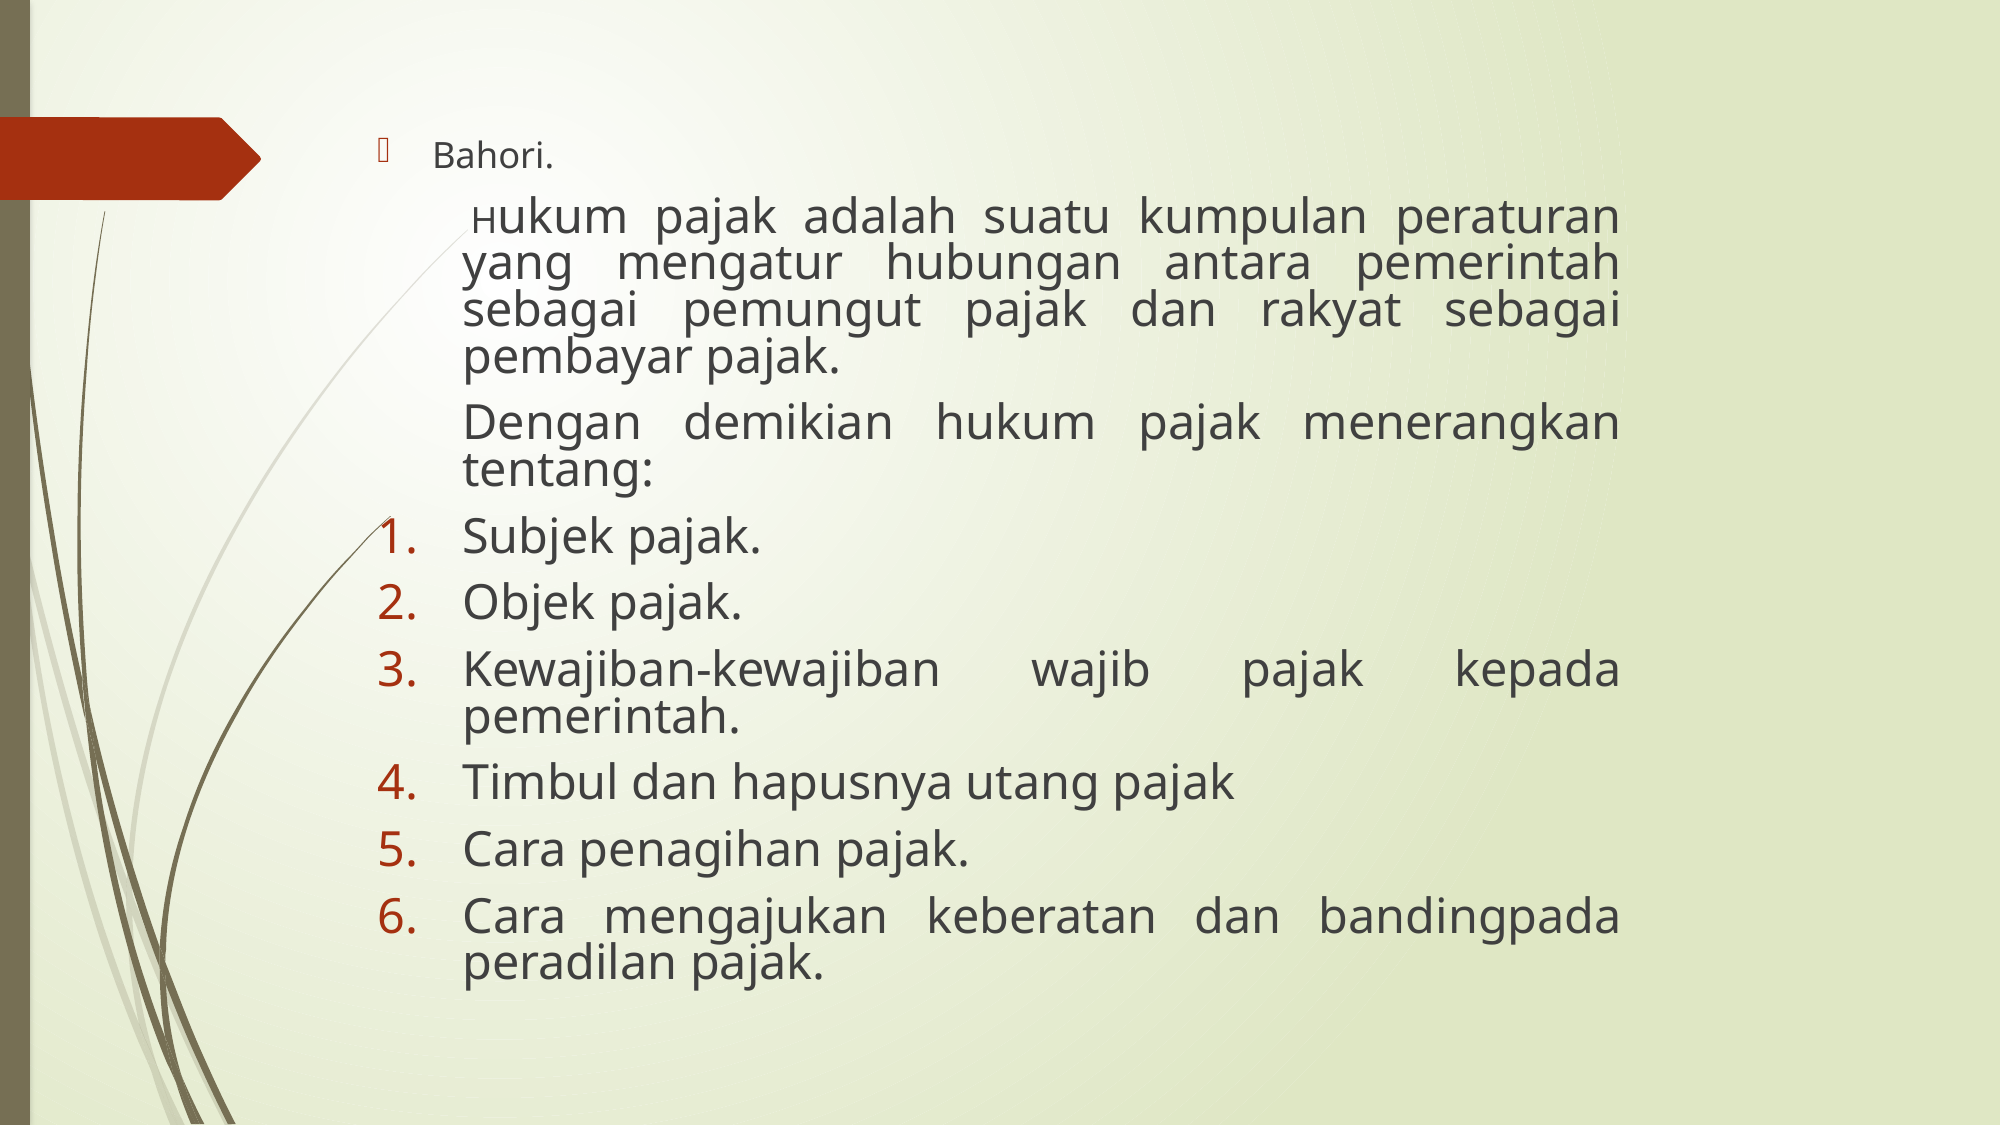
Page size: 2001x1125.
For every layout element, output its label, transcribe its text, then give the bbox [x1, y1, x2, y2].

list Bahori. Hukum pajak adalah suatu kumpulan peraturan yang mengatur hubungan antara pemerintah sebagai pemungut pajak dan rakyat sebagai pembayar pajak. Dengan demikian hukum pajak menerangkan tentang: Subjek pajak. Objek pajak. Kewajiban-kewajiban wajib pajak kepada pemerintah. Timbul dan hapusnya utang pajak Cara penagihan pajak. Cara mengajukan keberatan dan bandingpada peradilan pajak. [362, 125, 1638, 1000]
